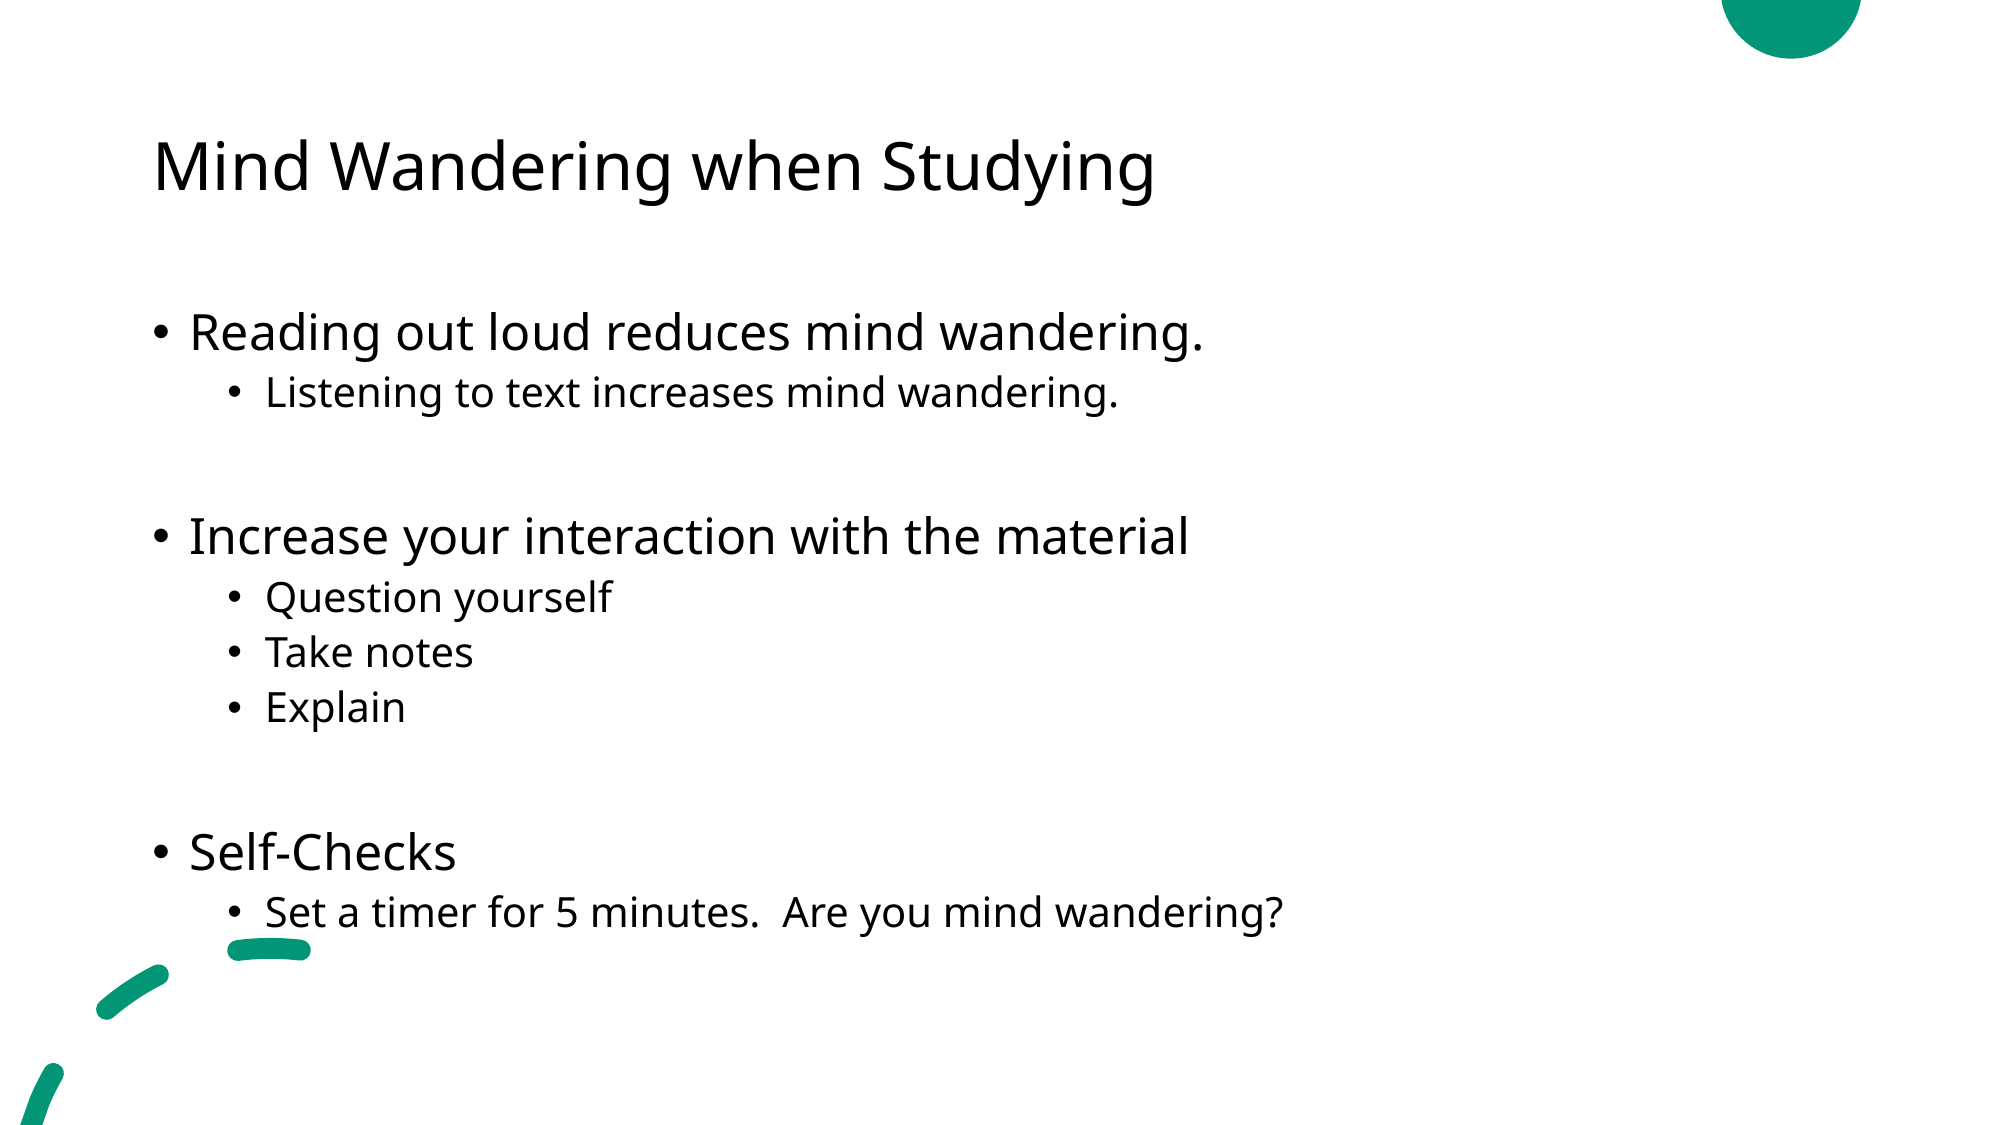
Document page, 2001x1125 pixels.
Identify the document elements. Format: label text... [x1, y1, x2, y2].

title Mind Wandering when Studying [137, 59, 1863, 278]
list Reading out loud reduces mind wandering. Listening to text increases mind wandering. Increase your interaction with the material Question yourself Take notes Explain Self-Checks Set a timer for 5 minutes. Are you mind wandering? [137, 299, 1863, 933]
